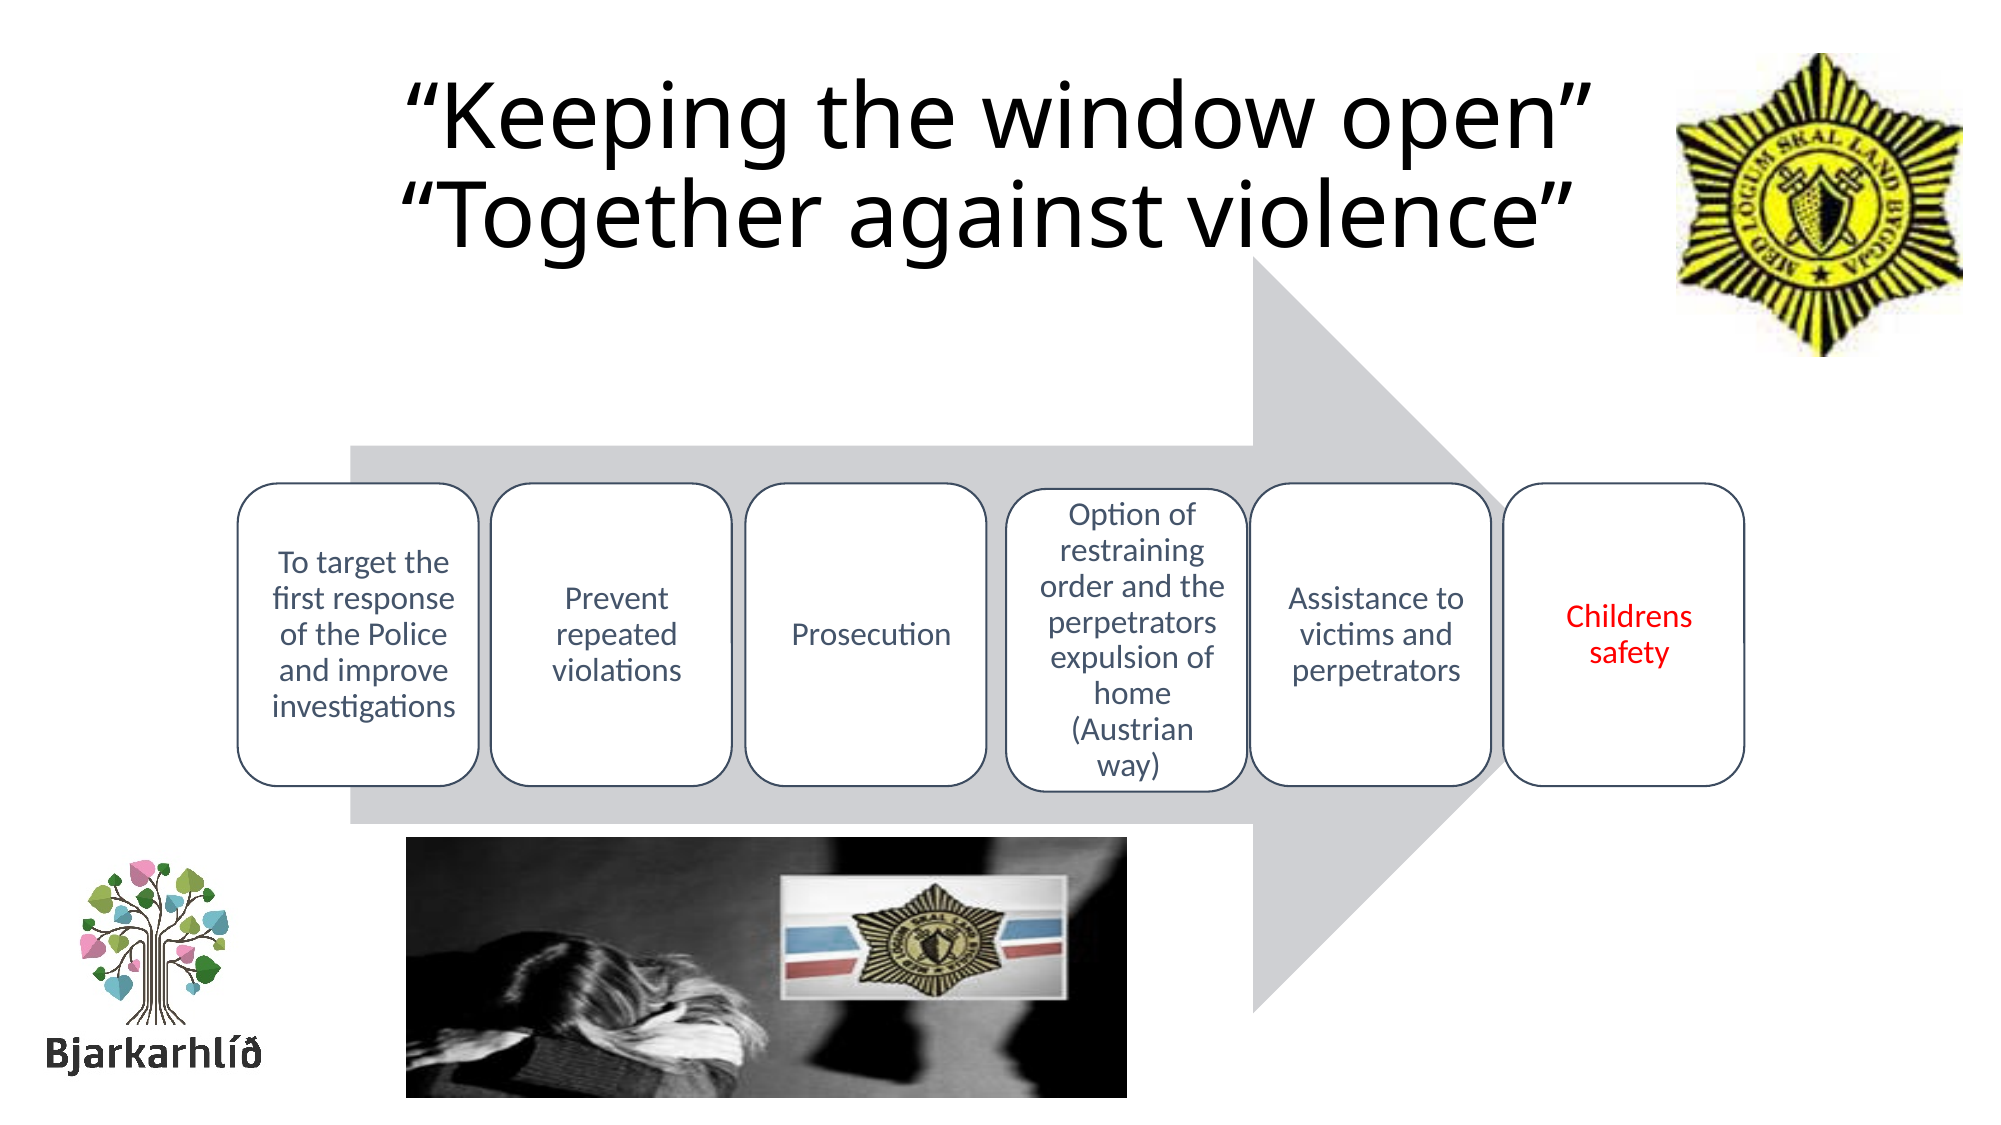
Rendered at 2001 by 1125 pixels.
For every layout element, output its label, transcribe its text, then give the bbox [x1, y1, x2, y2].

title “Keeping the window open” “Together against violence” [137, 59, 1676, 278]
picture [1676, 53, 1963, 357]
picture [6, 821, 309, 1124]
picture [406, 837, 1127, 1098]
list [237, 256, 1745, 1014]
